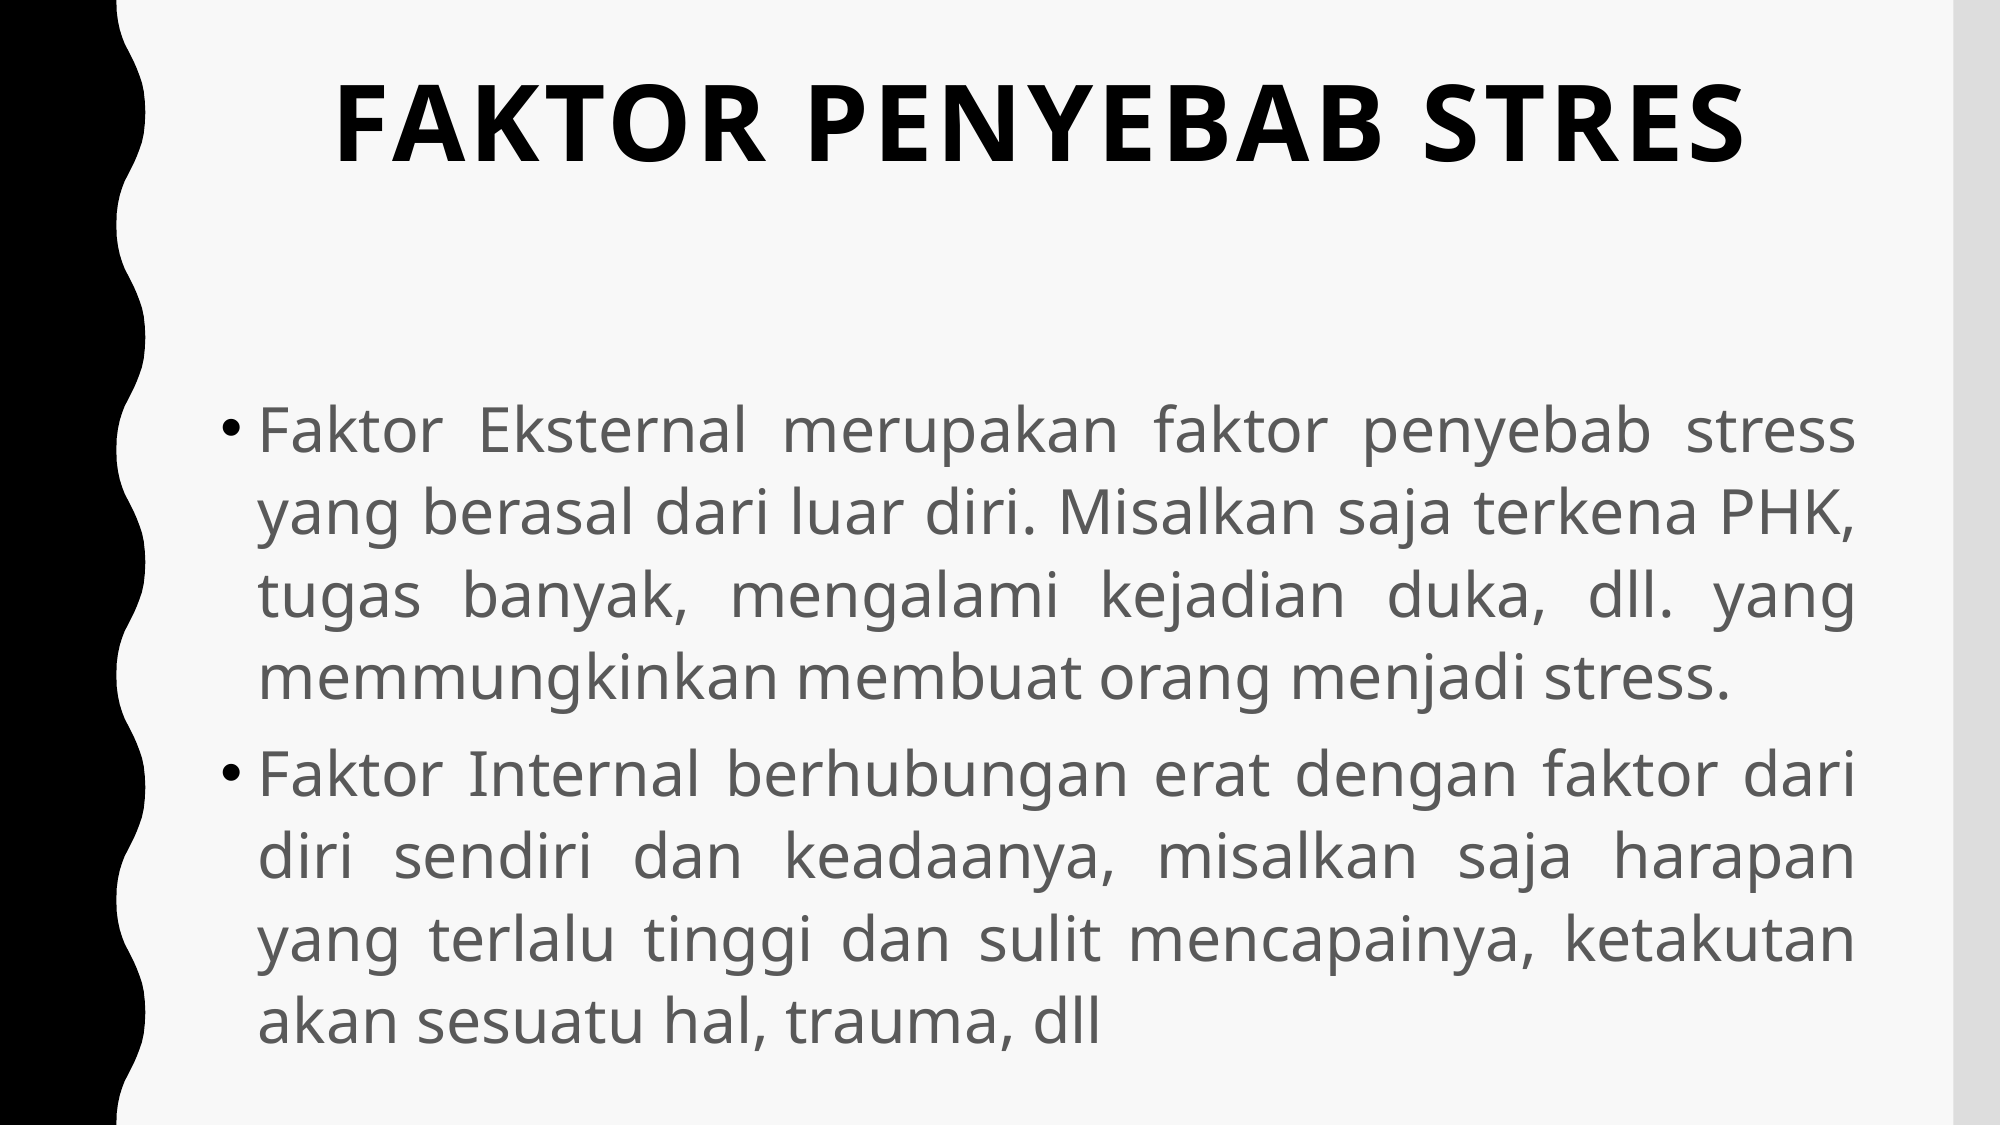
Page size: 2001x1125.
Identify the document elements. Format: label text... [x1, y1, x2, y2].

title Faktor penyebab stres [205, 62, 1875, 308]
list Faktor Eksternal merupakan faktor penyebab stress yang berasal dari luar diri. Misalkan saja terkena PHK, tugas banyak, mengalami kejadian duka, dll. yang memmungkinkan membuat orang menjadi stress. Faktor Internal berhubungan erat dengan faktor dari diri sendiri dan keadaanya, misalkan saja harapan yang terlalu tinggi dan sulit mencapainya, ketakutan akan sesuatu hal, trauma, dll [205, 375, 1875, 965]
